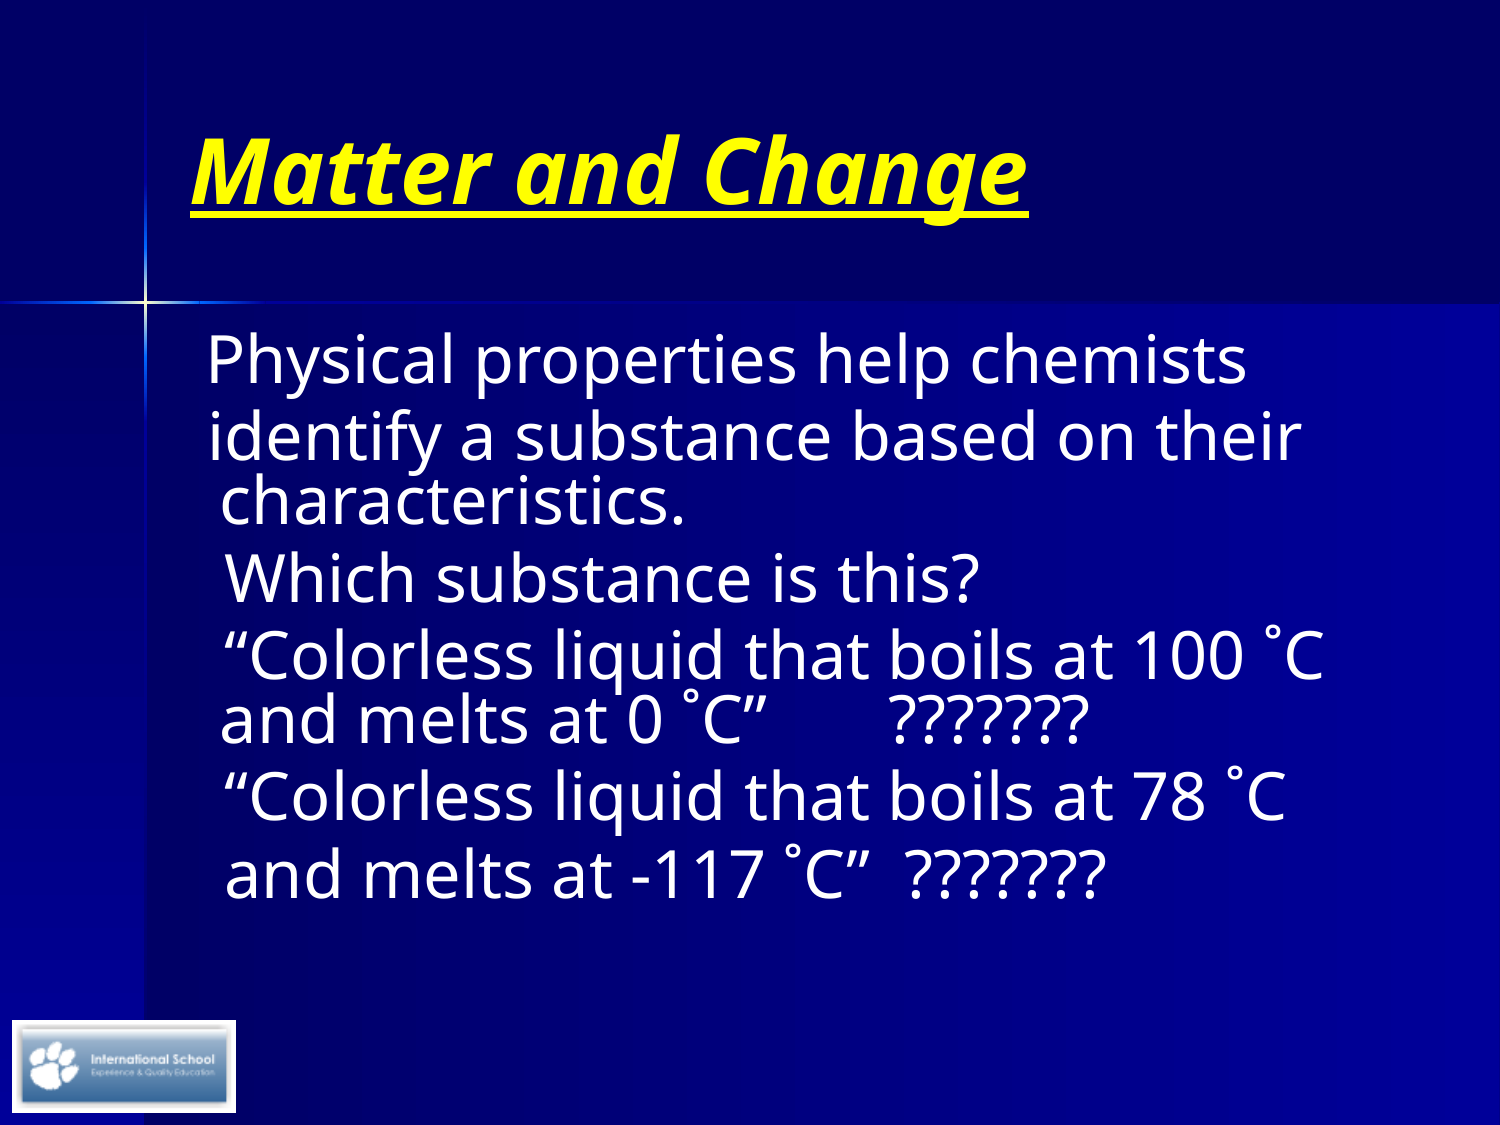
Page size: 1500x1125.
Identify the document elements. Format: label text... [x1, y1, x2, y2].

picture [12, 1020, 236, 1113]
list Physical properties help chemists identify a substance based on their characteristics. Which substance is this? “Colorless liquid that boils at 100 ˚C and melts at 0 ˚C” ??????? “Colorless liquid that boils at 78 ˚C and melts at -117 ˚C” ??????? [174, 324, 1425, 1088]
title Matter and Change [174, 50, 1413, 285]
